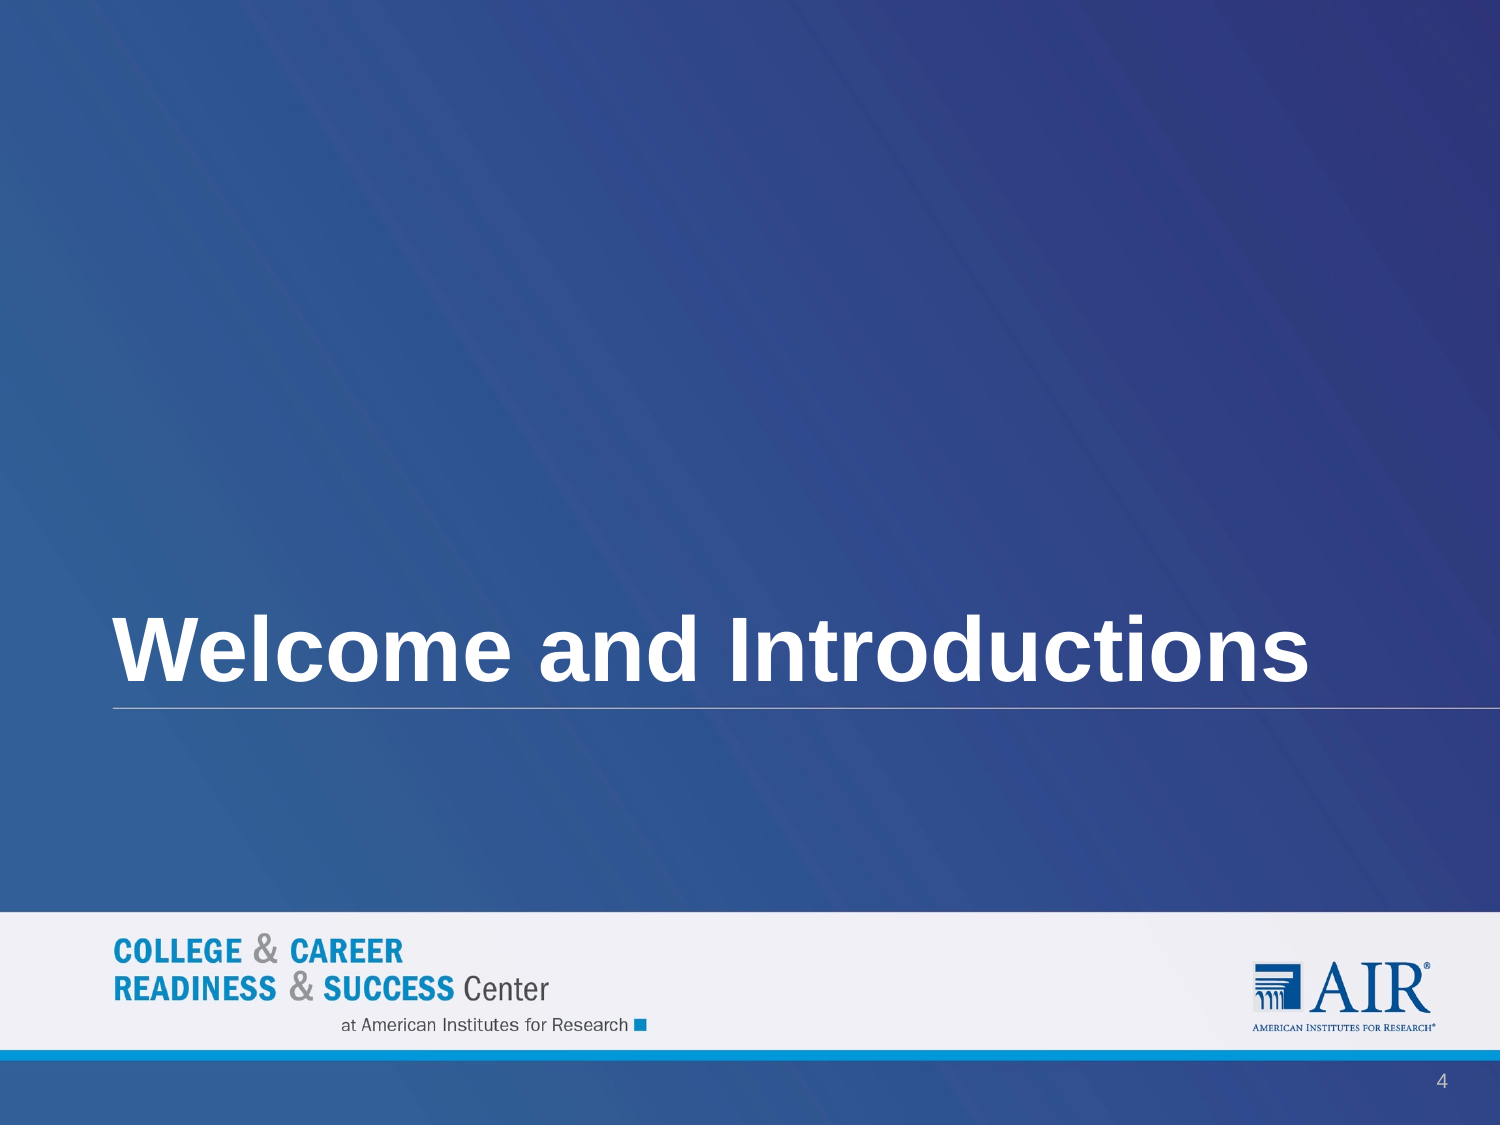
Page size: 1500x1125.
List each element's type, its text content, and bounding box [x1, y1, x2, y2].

picture [0, 1061, 1500, 1125]
title Welcome and Introductions [112, 292, 1463, 701]
picture [0, 0, 1500, 1050]
slide_number 4 [1436, 1068, 1462, 1092]
